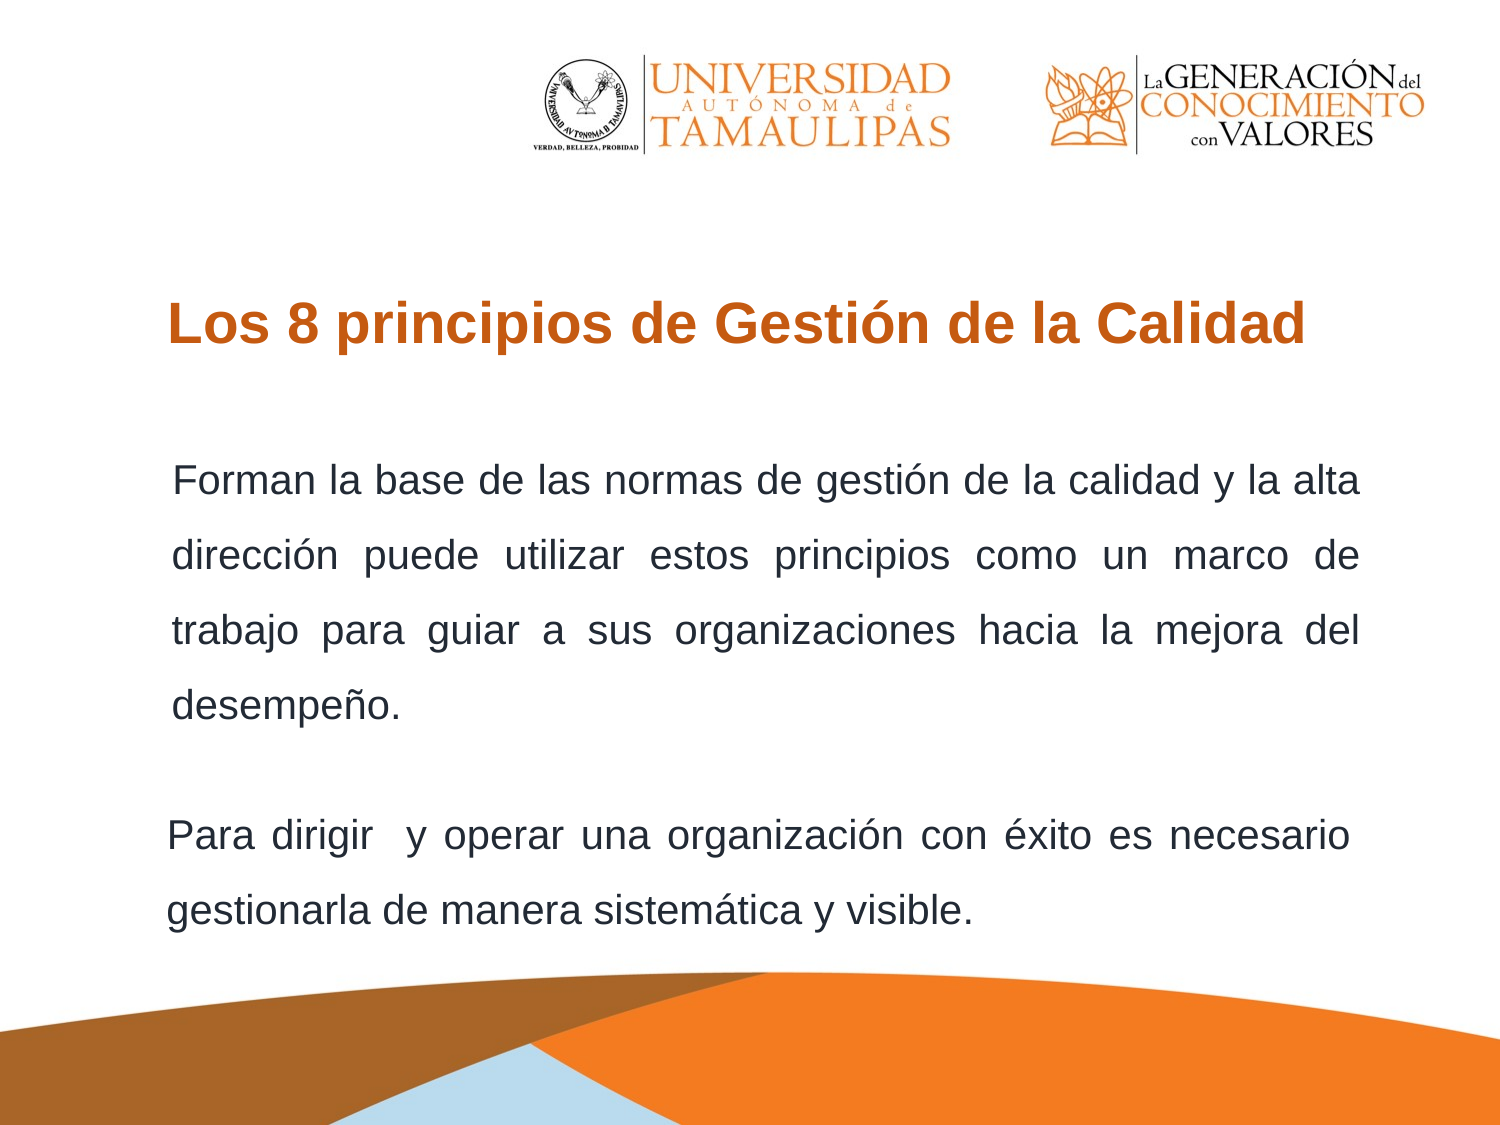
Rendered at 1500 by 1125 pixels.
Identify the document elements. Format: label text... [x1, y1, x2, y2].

text_box Forman la base de las normas de gestión de la calidad y la alta dirección puede utilizar estos principios como un marco de trabajo para guiar a sus organizaciones hacia la mejora del desempeño. [143, 420, 1376, 681]
text_box Los 8 principios de Gestión de la Calidad [94, 231, 1382, 360]
picture [0, 0, 1500, 1125]
text_box Para dirigir y operar una organización con éxito es necesario gestionarla de manera sistemática y visible. [138, 775, 1367, 951]
